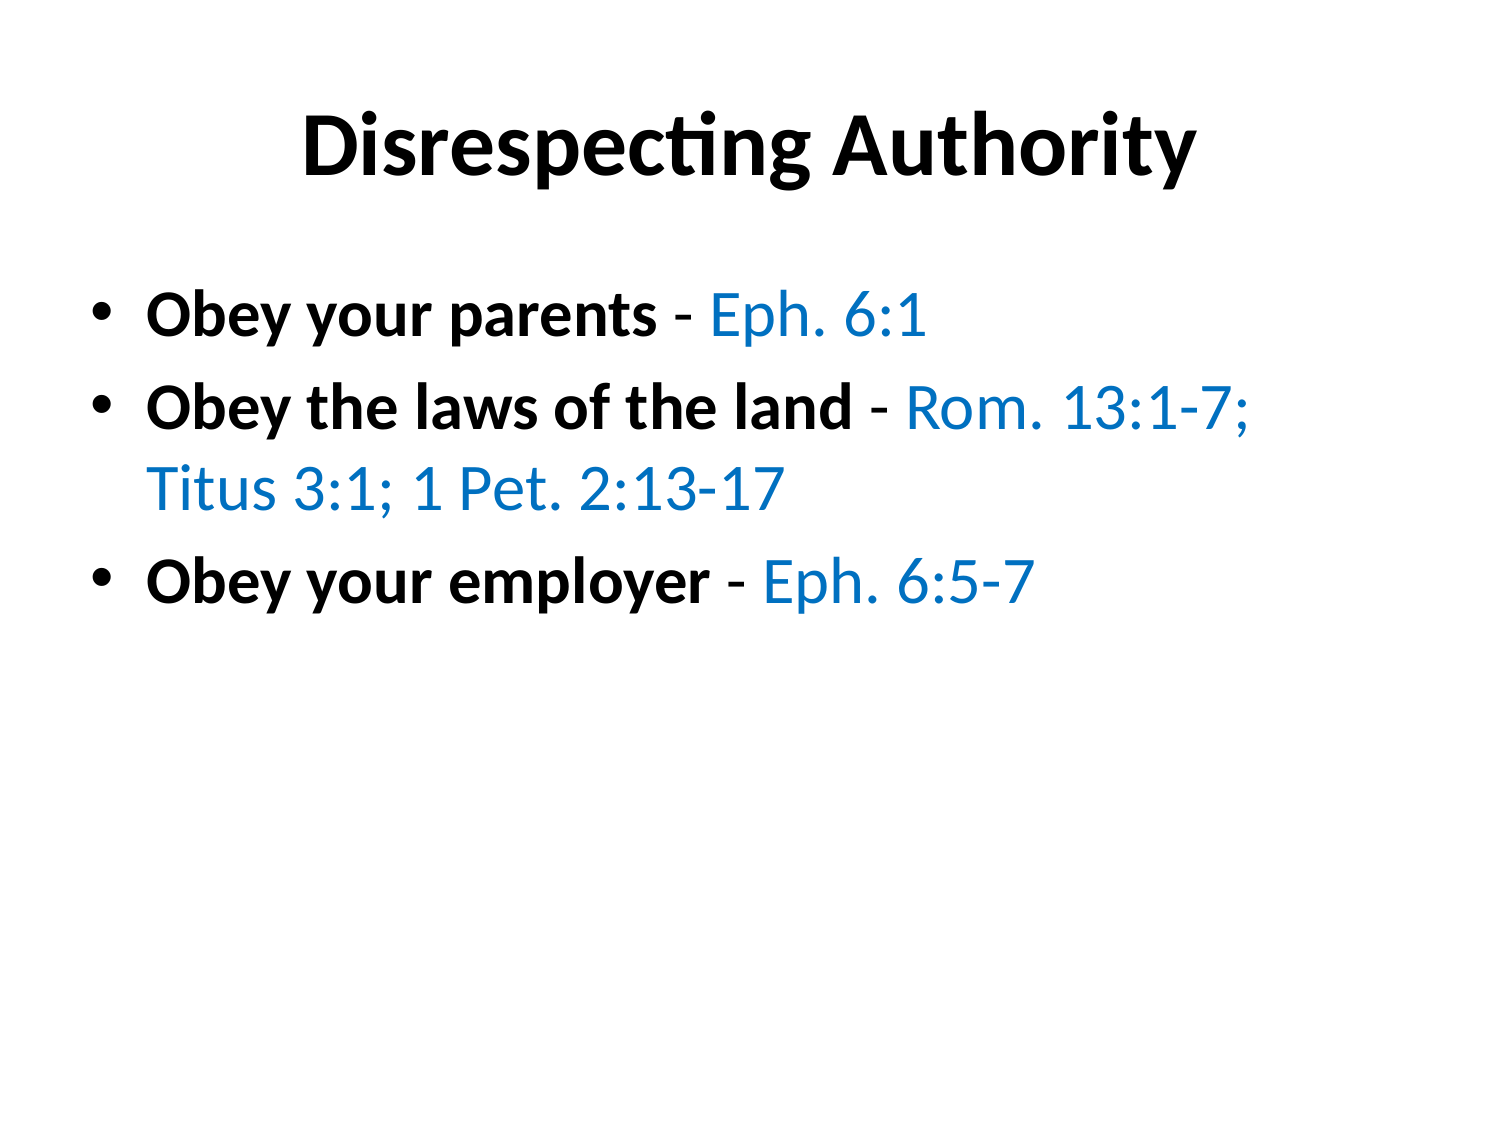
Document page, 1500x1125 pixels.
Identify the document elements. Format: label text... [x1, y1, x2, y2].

list Obey your parents - Eph. 6:1 Obey the laws of the land - Rom. 13:1-7; Titus 3:1; 1 Pet. 2:13-17 Obey your employer - Eph. 6:5-7 [75, 262, 1425, 1005]
title Disrespecting Authority [75, 45, 1425, 233]
